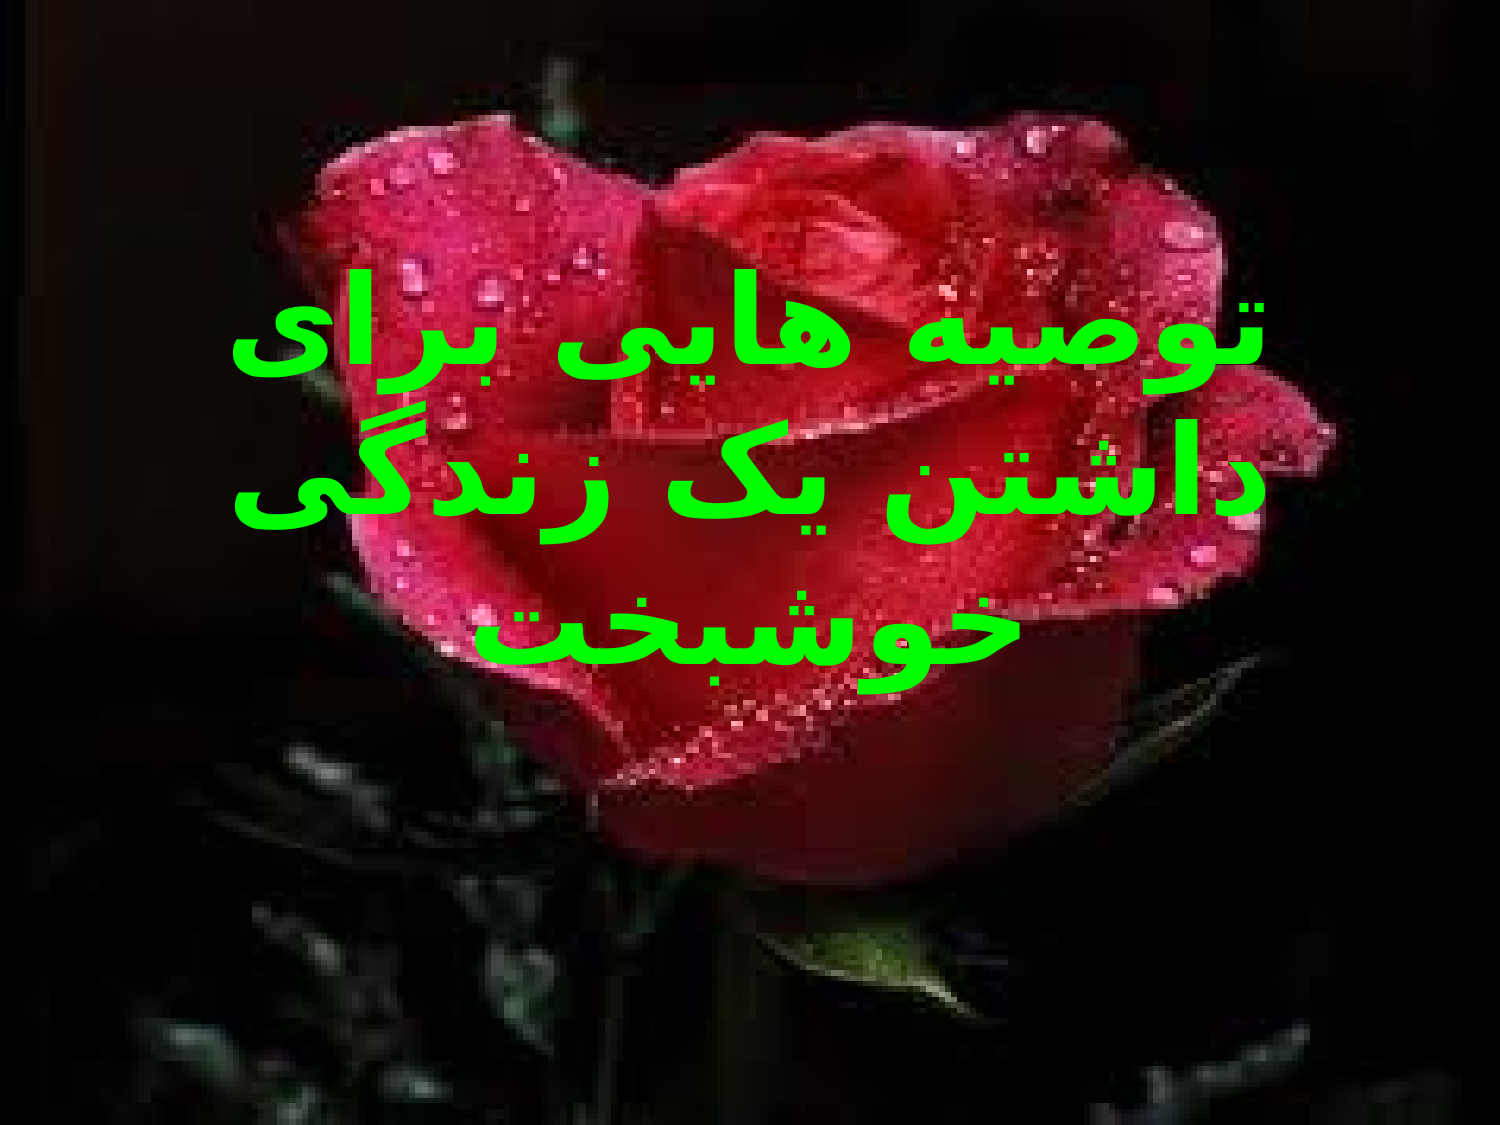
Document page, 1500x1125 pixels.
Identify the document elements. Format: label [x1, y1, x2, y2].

list [0, 0, 1500, 1125]
